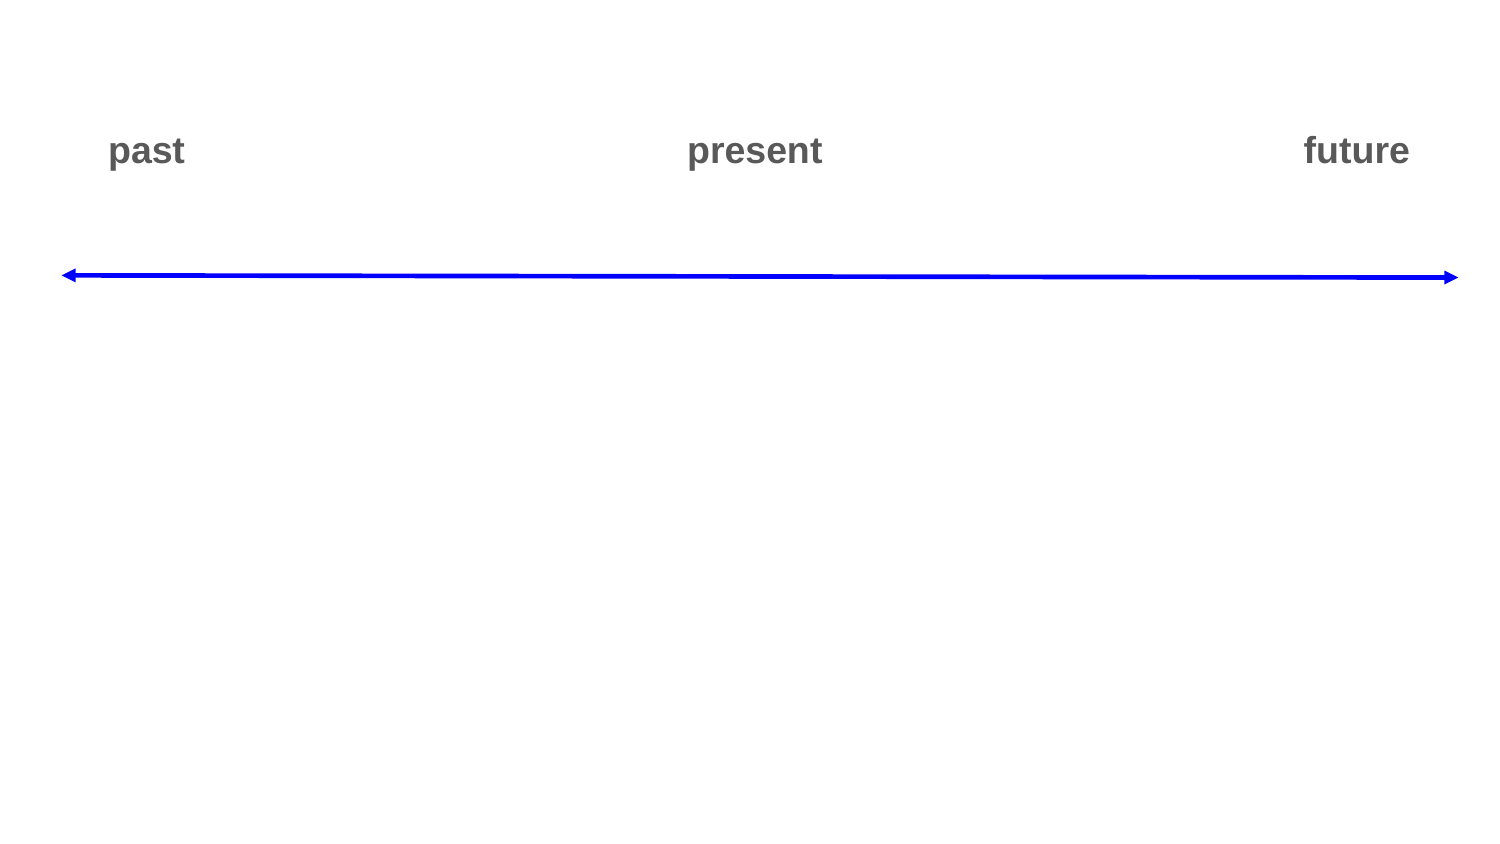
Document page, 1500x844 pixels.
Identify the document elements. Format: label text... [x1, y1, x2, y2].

list past present future [51, 104, 1449, 750]
